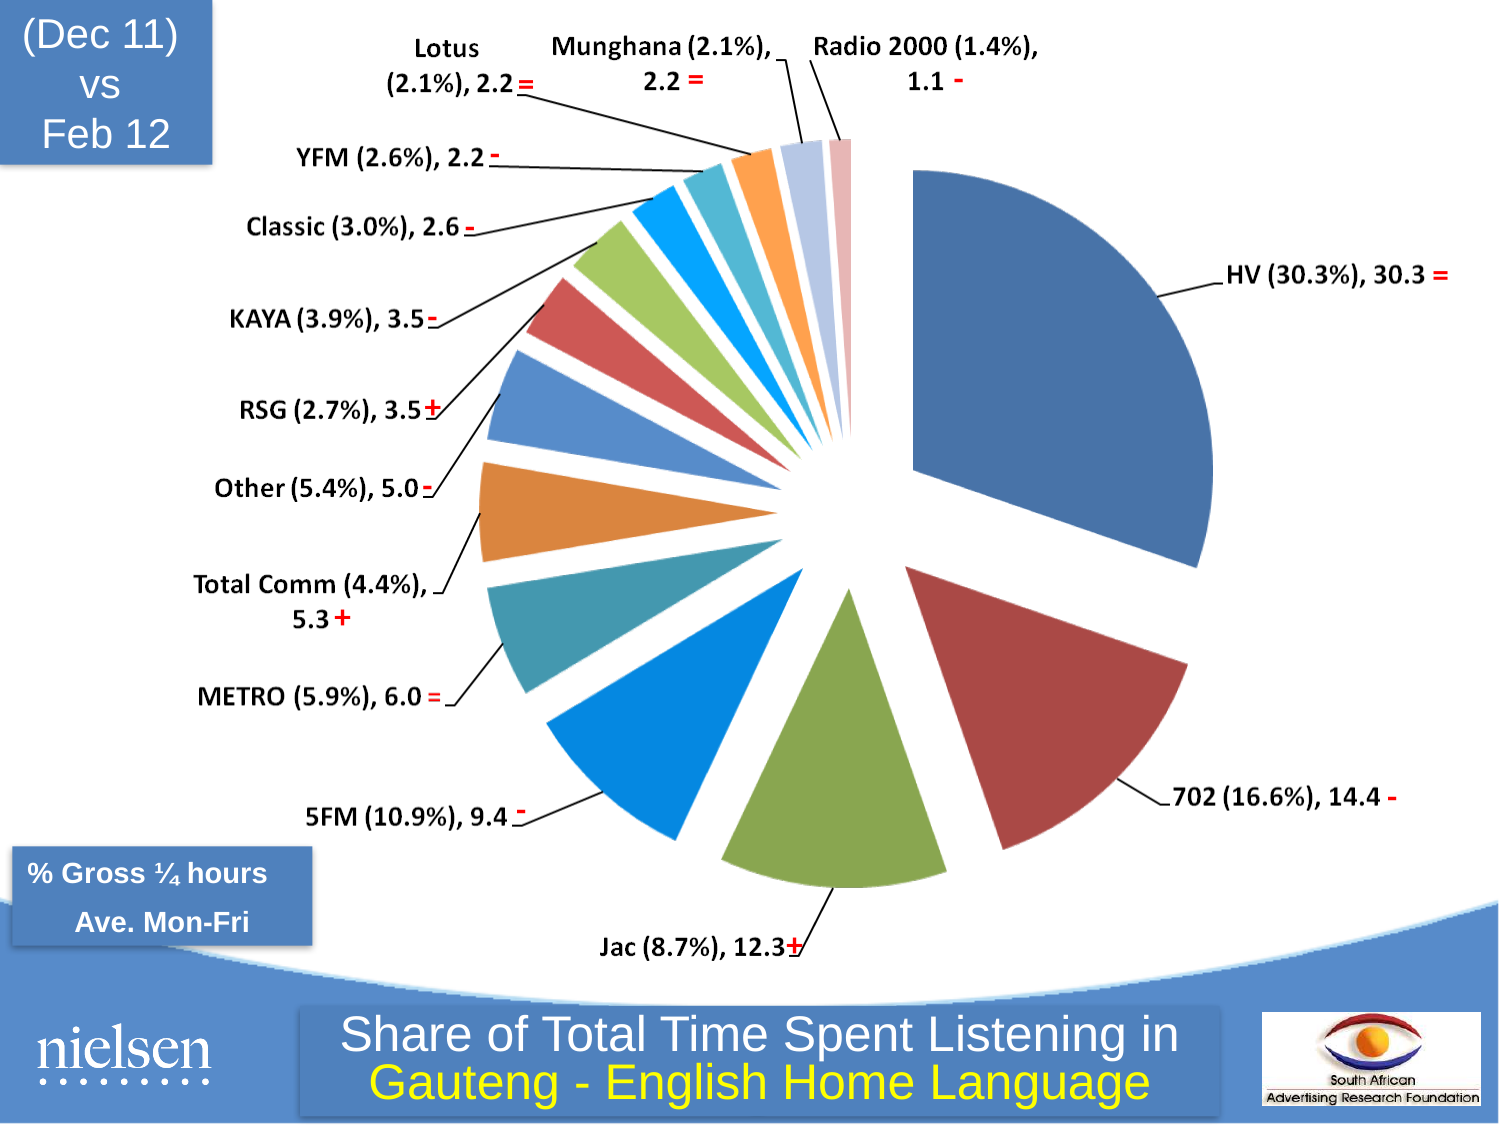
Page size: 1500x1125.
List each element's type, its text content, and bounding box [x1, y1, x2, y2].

text_box Share of Total Time Spent Listening in Gauteng - English Home Language [300, 1006, 1220, 1117]
text_box (Dec 11) vs Feb 12 [0, 0, 213, 165]
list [178, 16, 1500, 999]
picture [0, 896, 1500, 1125]
text_box % Gross ¼ hours Ave. Mon-Fri [12, 846, 174, 946]
